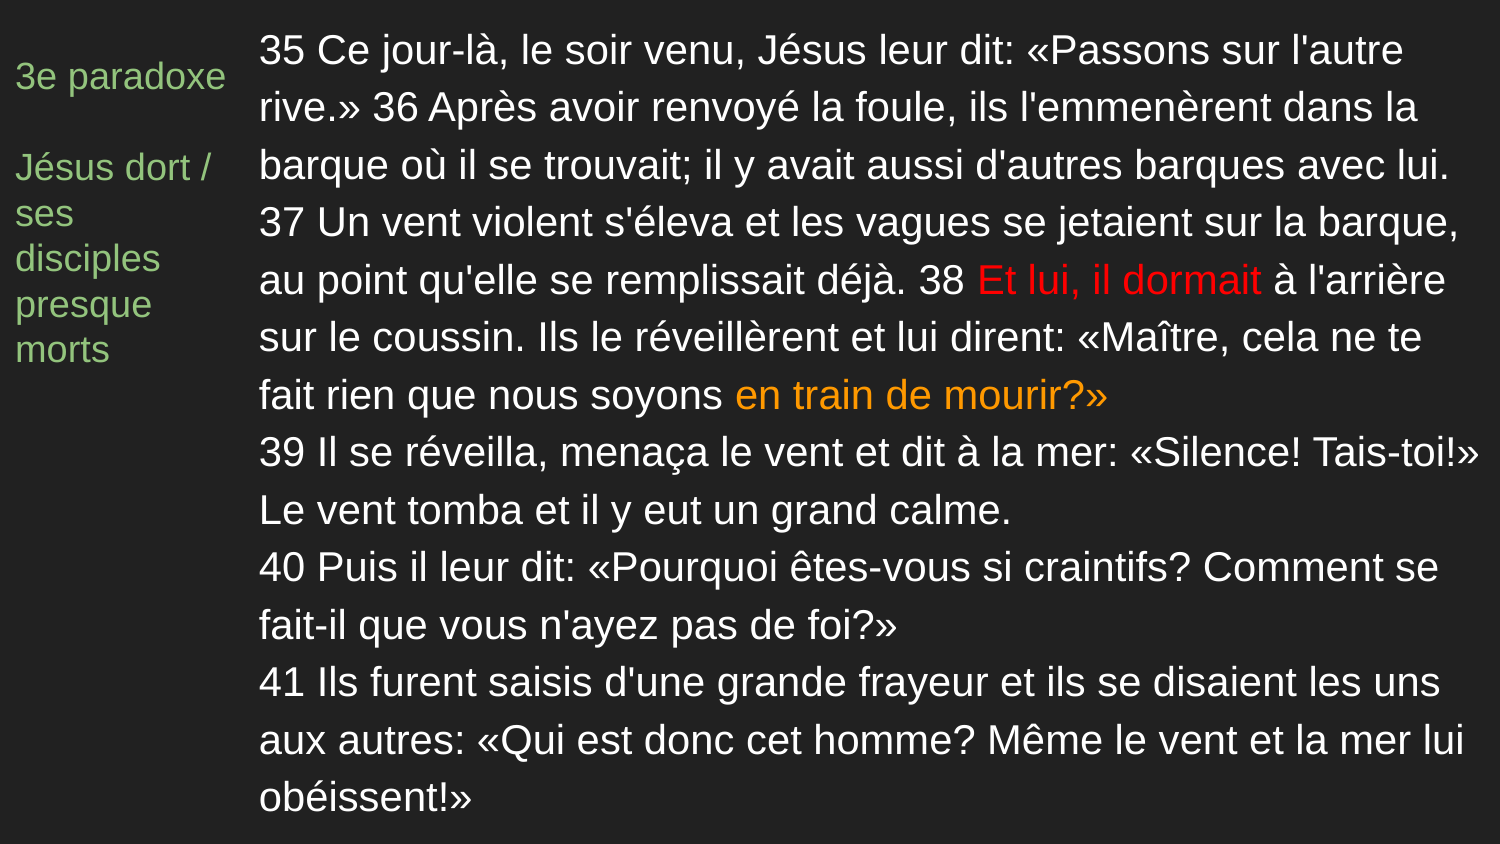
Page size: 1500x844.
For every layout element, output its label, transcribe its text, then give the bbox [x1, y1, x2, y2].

title 3e paradoxe Jésus dort / ses disciples presque morts [0, 36, 244, 477]
title 35 Ce jour-là, le soir venu, Jésus leur dit: «Passons sur l'autre rive.» 36 Après avoir renvoyé la foule, ils l'emmenèrent dans la barque où il se trouvait; il y avait aussi d'autres barques avec lui. 37 Un vent violent s'éleva et les vagues se jetaient sur la barque, au point qu'elle se remplissait déjà. 38 Et lui, il dormait à l'arrière sur le coussin. Ils le réveillèrent et lui dirent: «Maître, cela ne te fait rien que nous soyons en train de mourir?» 39 Il se réveilla, menaça le vent et dit à la mer: «Silence! Tais-toi!» Le vent tomba et il y eut un grand calme. 40 Puis il leur dit: «Pourquoi êtes-vous si craintifs? Comment se fait-il que vous n'ayez pas de foi?» 41 Ils furent saisis d'une grande frayeur et ils se disaient les uns aux autres: «Qui est donc cet homme? Même le vent et la mer lui obéissent!» [244, 0, 1500, 844]
